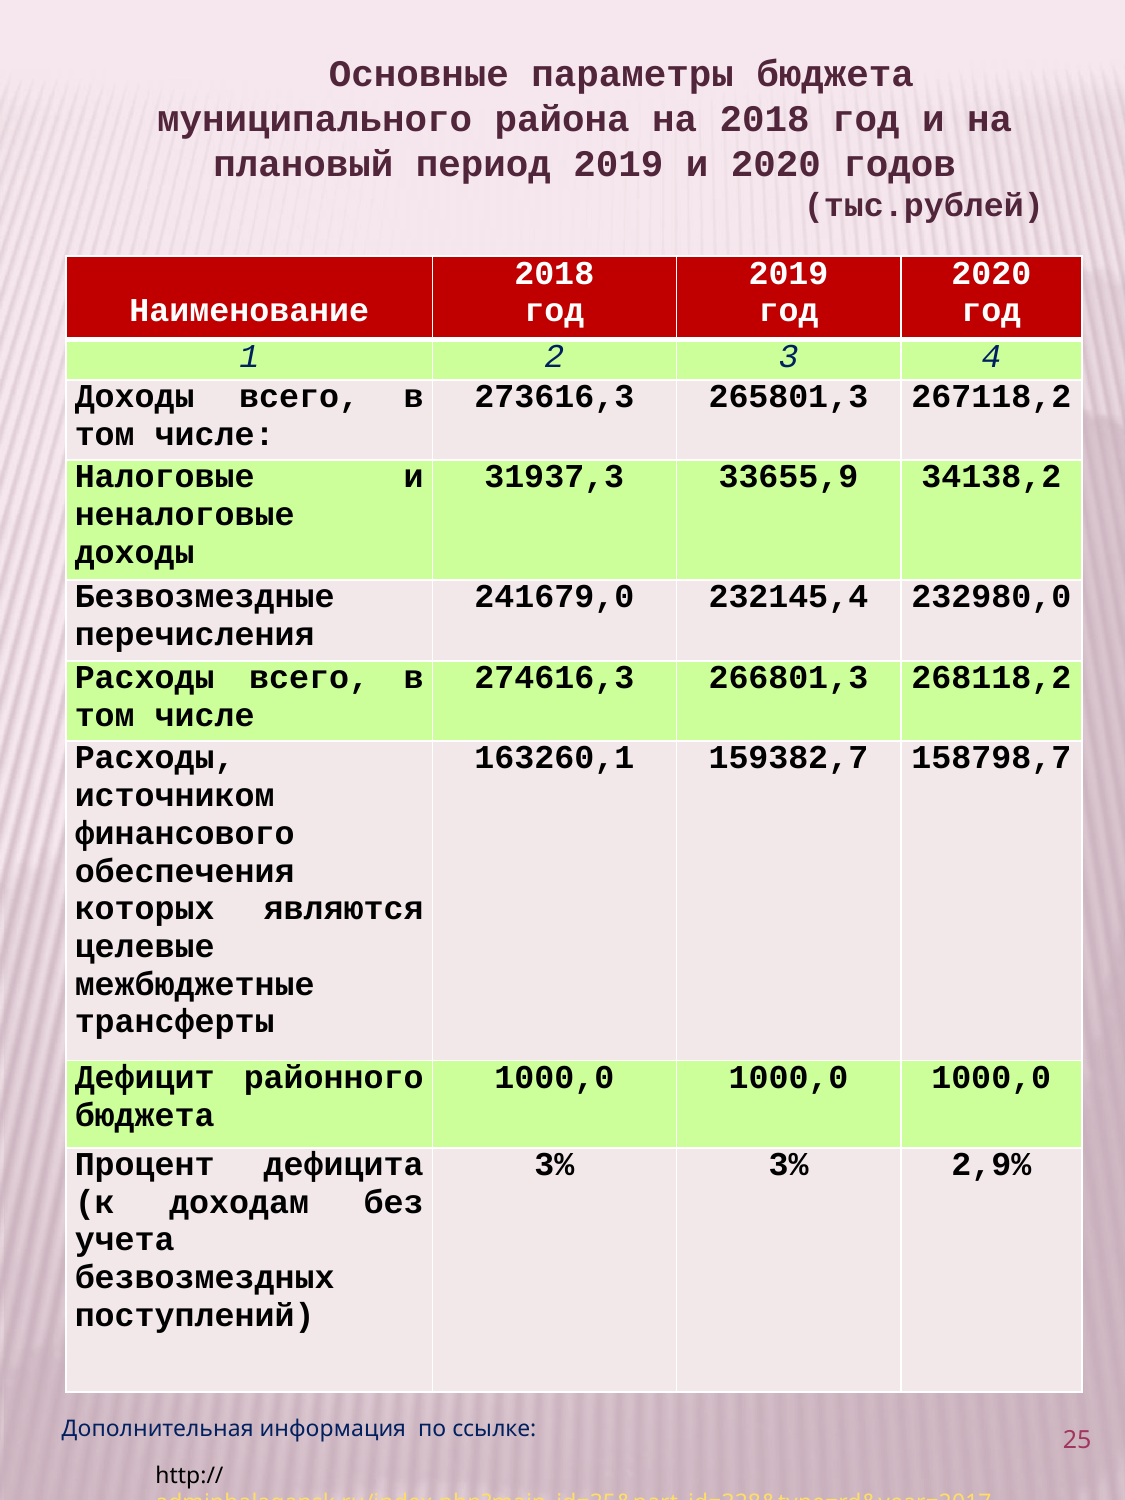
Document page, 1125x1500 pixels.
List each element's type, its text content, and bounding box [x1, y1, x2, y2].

table_cell 265801,3 [677, 381, 900, 459]
table_cell Расходы всего, в том числе [67, 662, 432, 740]
table_cell Расходы, источником финансового обеспечения которых являются целевые межбюджетные трансферты [67, 742, 432, 1060]
table_cell 274616,3 [433, 662, 676, 740]
table_cell Безвозмездные перечисления [67, 581, 432, 660]
table_cell 232980,0 [902, 581, 1081, 660]
table_cell 3% [677, 1149, 900, 1391]
table_cell 267118,2 [902, 381, 1081, 459]
table_cell 3% [433, 1149, 676, 1391]
table_cell 31937,3 [433, 461, 676, 579]
table_cell 33655,9 [677, 461, 900, 579]
table_cell 34138,2 [902, 461, 1081, 579]
table_cell 4 [902, 342, 1081, 379]
table_cell Доходы всего, в том числе: [67, 381, 432, 459]
table_cell 2,9% [902, 1149, 1081, 1391]
table_cell Процент дефицита (к доходам без учета безвозмездных поступлений) [67, 1149, 432, 1391]
table_cell Налоговые и неналоговые доходы [67, 461, 432, 579]
table_cell 1000,0 [902, 1061, 1081, 1147]
table_cell 158798,7 [902, 742, 1081, 1060]
table_cell 2 [433, 342, 676, 379]
slide_number 25 [1012, 1416, 1107, 1471]
table_cell 266801,3 [677, 662, 900, 740]
table_header 2020 год [902, 257, 1081, 337]
table_header Наименование [67, 257, 432, 337]
table_header 2018 год [433, 257, 676, 337]
table_cell 3 [677, 342, 900, 379]
table_cell 273616,3 [433, 381, 676, 459]
table_header 2019 год [677, 257, 900, 337]
table_cell 1 [67, 342, 432, 379]
table_cell 232145,4 [677, 581, 900, 660]
table_cell 163260,1 [433, 742, 676, 1060]
table_cell 268118,2 [902, 662, 1081, 740]
text_box http://adminbalagansk.ru/index.php?main_id=35&part_id=328&type=rd&year=2017 [140, 1453, 1032, 1500]
text_box Дополнительная информация по ссылке: [46, 1406, 610, 1449]
table_cell 1000,0 [677, 1061, 900, 1147]
table_cell 1000,0 [433, 1061, 676, 1147]
table_cell 241679,0 [433, 581, 676, 660]
table_cell 159382,7 [677, 742, 900, 1060]
text_box Основные параметры бюджета муниципального района на 2018 год и на плановый период 2019 и 2020 годов (тыс.рублей) [110, 41, 1059, 231]
table_cell Дефицит районного бюджета [67, 1061, 432, 1147]
